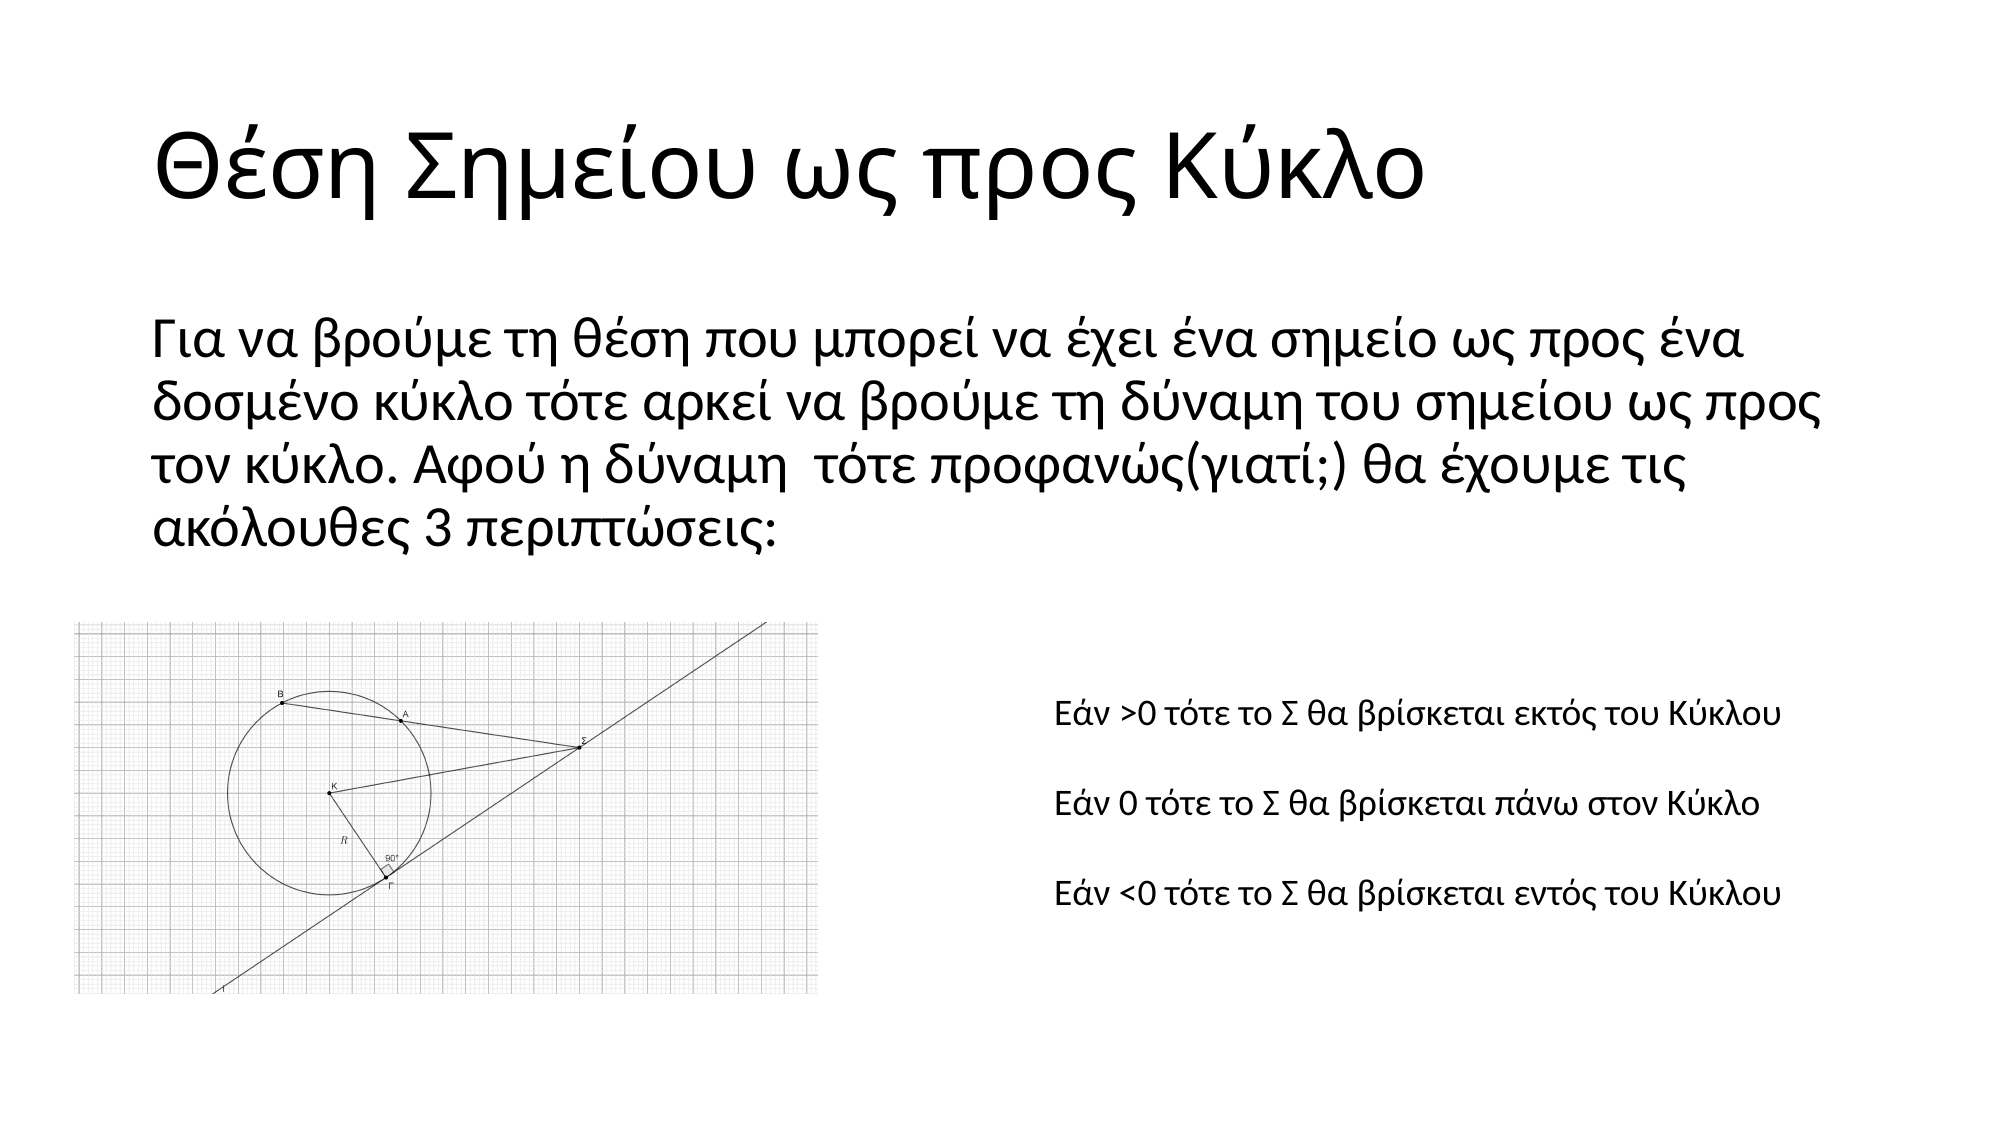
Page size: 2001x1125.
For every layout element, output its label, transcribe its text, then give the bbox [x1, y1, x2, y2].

title Θέση Σημείου ως προς Κύκλο [137, 59, 1863, 278]
picture [74, 622, 818, 994]
